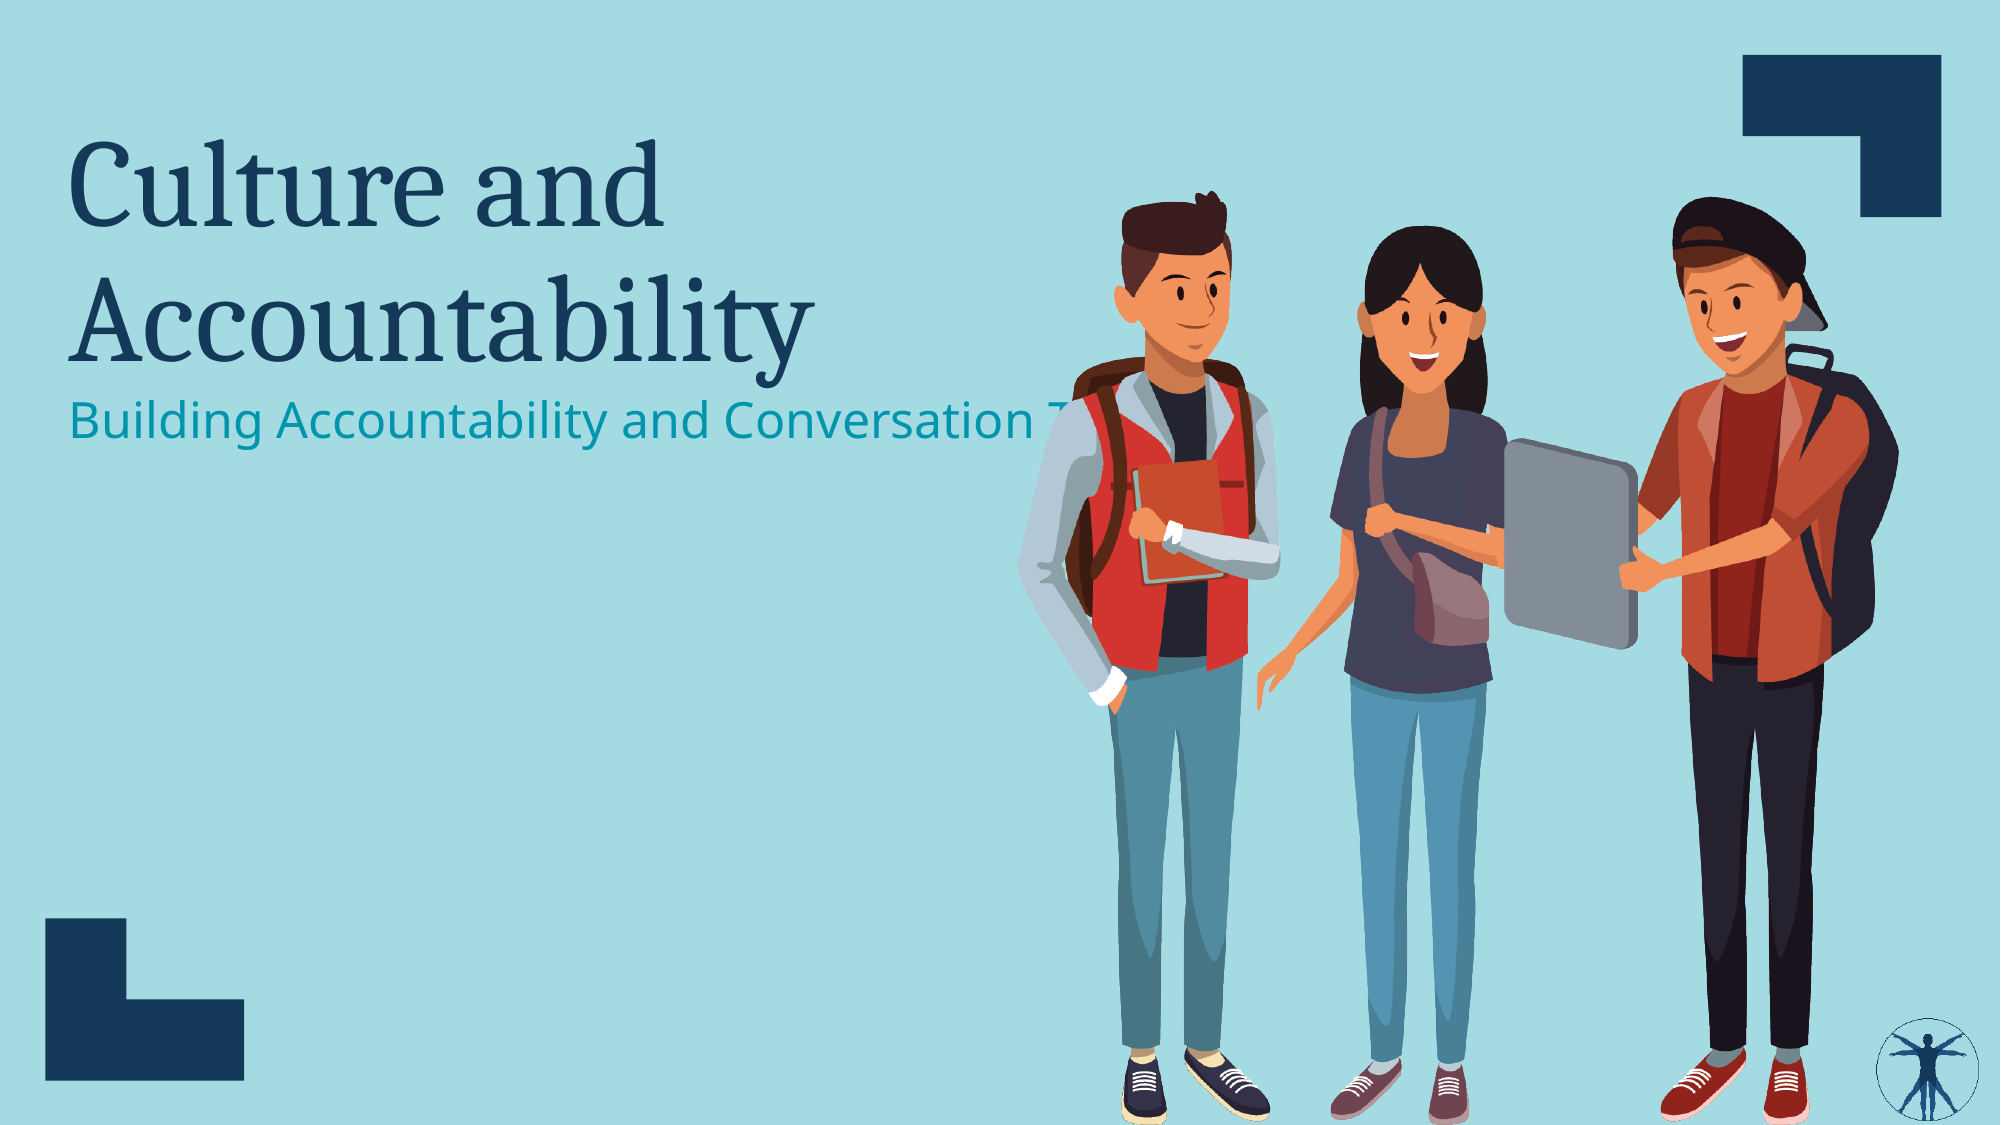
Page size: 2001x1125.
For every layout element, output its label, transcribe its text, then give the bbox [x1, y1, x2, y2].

text_box Building Accountability and Conversation Tools [53, 388, 1017, 635]
text_box Culture and Accountability [53, 36, 1389, 388]
picture [1017, 190, 1979, 1125]
